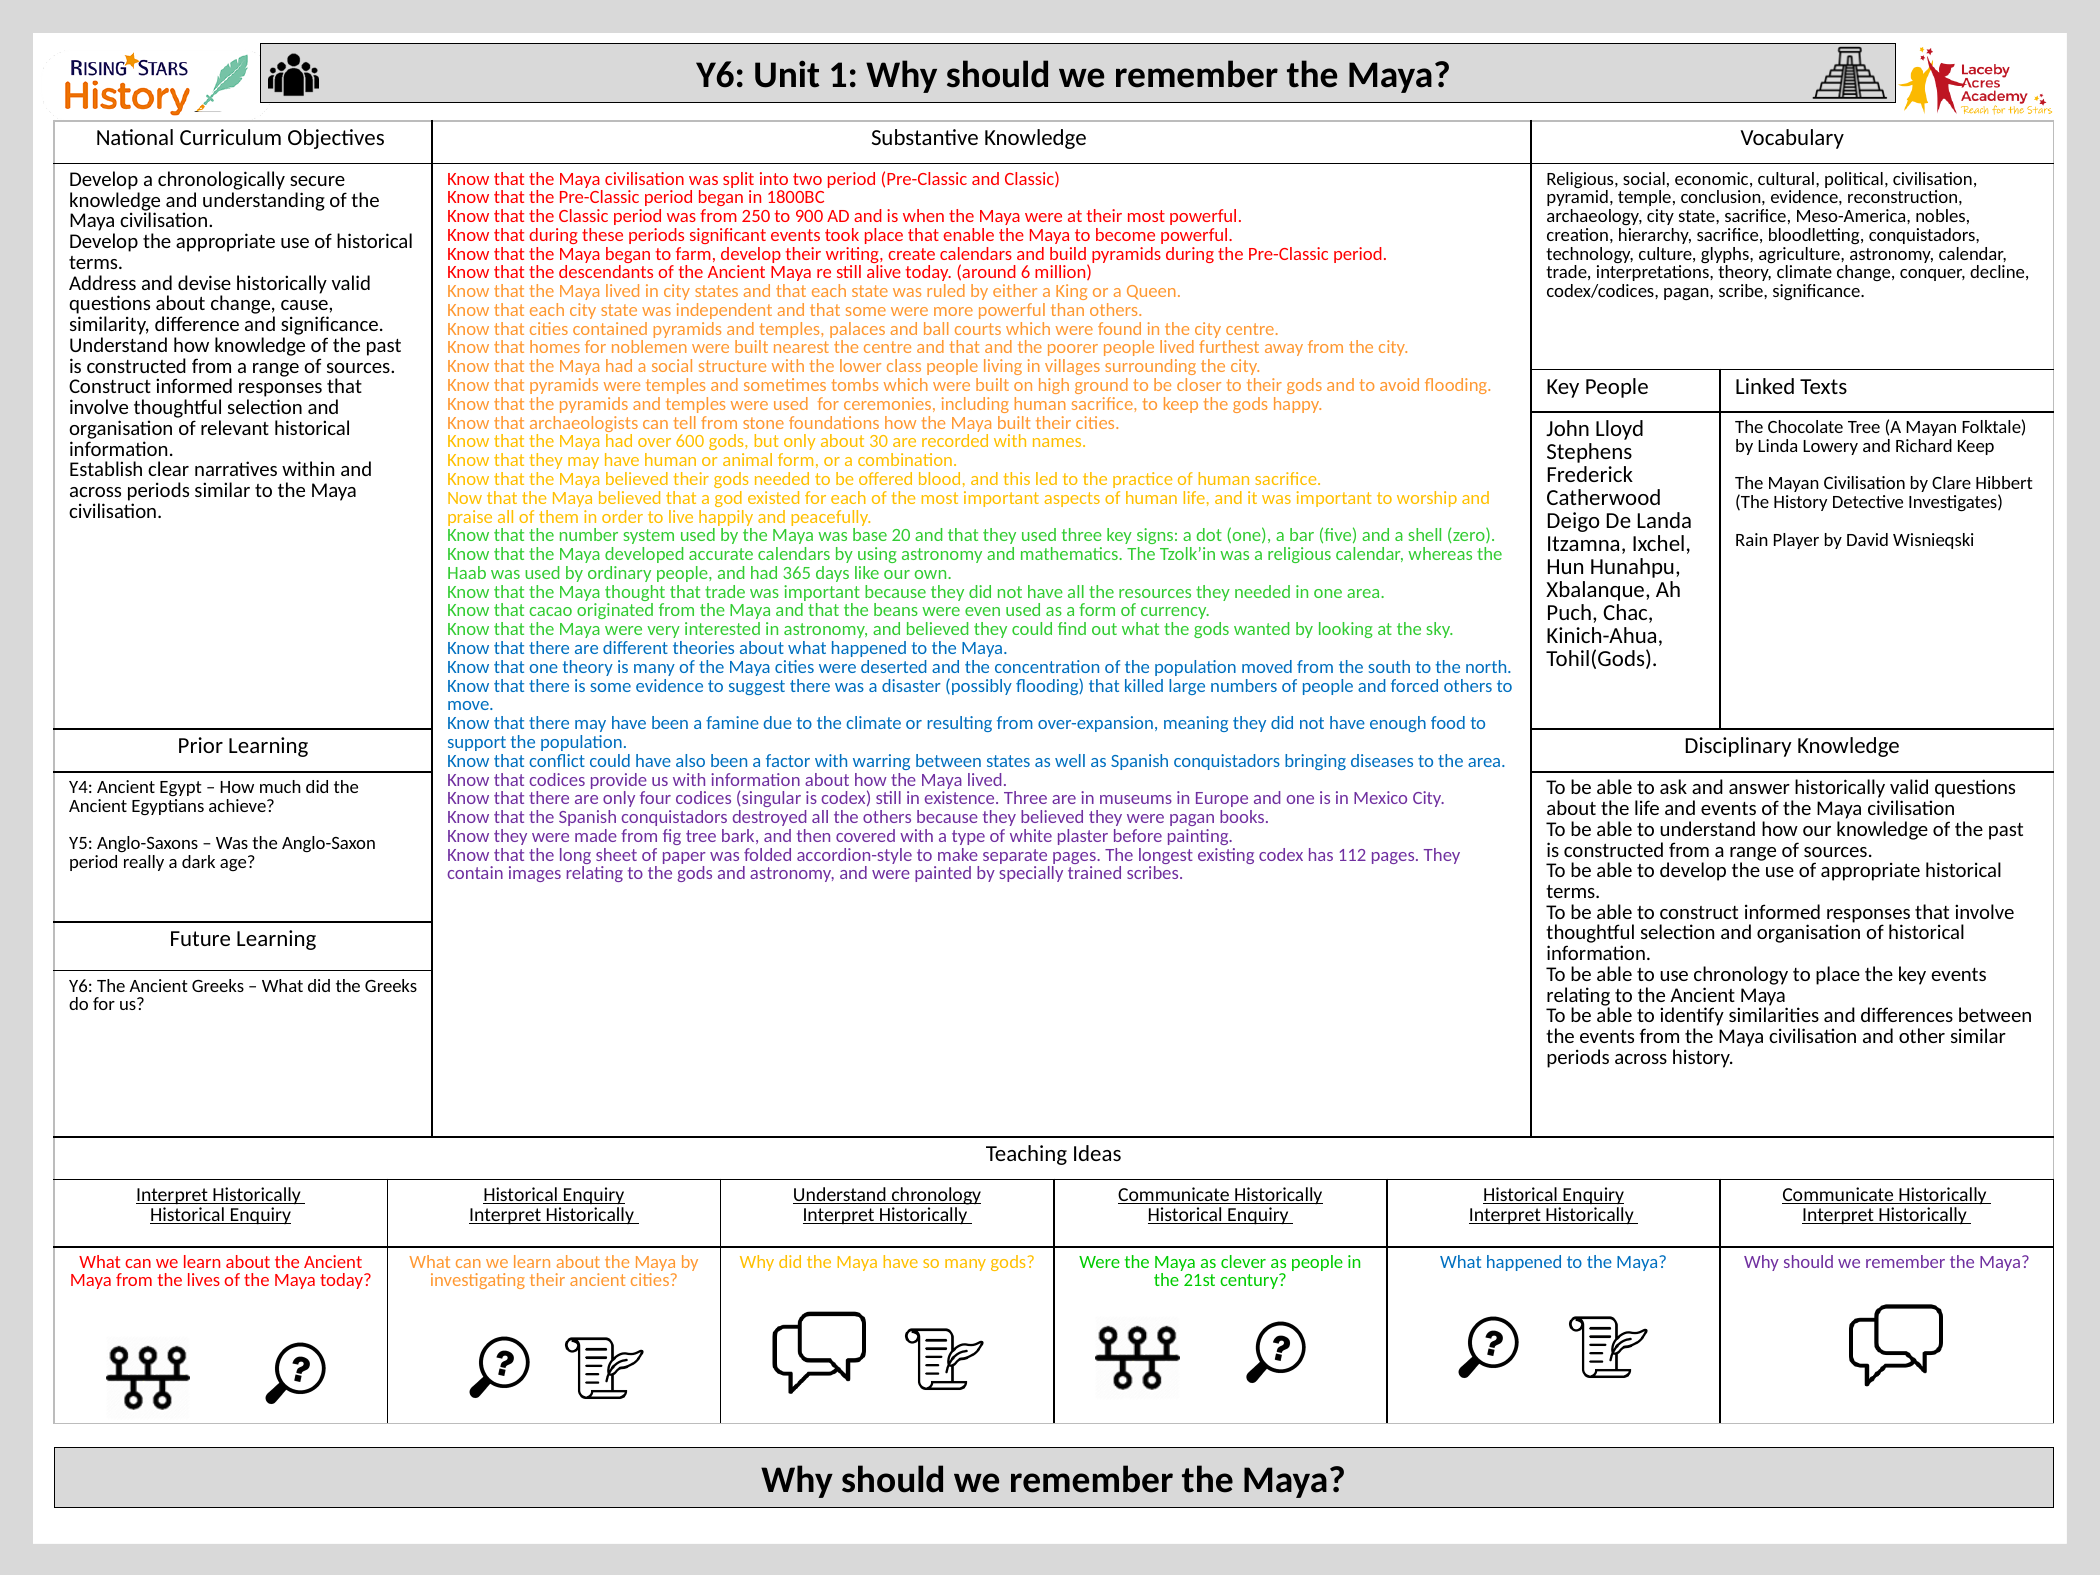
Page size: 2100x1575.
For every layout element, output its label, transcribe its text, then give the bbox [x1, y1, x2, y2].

table_header Substantive Knowledge [433, 122, 1530, 163]
table_cell What happened to the Maya? [1388, 1248, 1719, 1423]
table_cell Communicate Historically Historical Enquiry [1055, 1180, 1386, 1246]
picture [1568, 1312, 1649, 1383]
picture [1241, 1321, 1307, 1384]
table_cell Why should we remember the Maya? [1721, 1248, 2053, 1423]
picture [40, 49, 319, 122]
table_cell What can we learn about the Maya by investigating their ancient cities? [388, 1248, 720, 1423]
table_cell Future Learning [55, 923, 431, 970]
table_cell Interpret Historically Historical Enquiry [55, 1180, 387, 1246]
table_cell The Chocolate Tree (A Mayan Folktale) by Linda Lowery and Richard Keep The Mayan Civilisation by Clare Hibbert (The History Detective Investigates) Rain Player by David Wisnieqski [1721, 413, 2053, 728]
picture [1844, 1294, 1947, 1397]
table_cell Key People [1532, 370, 1719, 411]
table_header National Curriculum Objectives [55, 122, 431, 163]
table_cell Historical Enquiry Interpret Historically [388, 1180, 720, 1246]
text_box Y6: Unit 1: Why should we remember the Maya? [260, 43, 1895, 103]
picture [564, 1333, 645, 1404]
table_cell Develop a chronologically secure knowledge and understanding of the Maya civilisation. Develop the appropriate use of historical terms. Address and devise historically valid questions about change, cause, similarity, difference and significance. Understand how knowledge of the past is constructed from a range of sources. Construct informed responses that involve thoughtful selection and organisation of relevant historical information. Establish clear narratives within and across periods similar to the Maya civilisation. [55, 164, 431, 728]
table_cell Communicate Historically Interpret Historically [1721, 1180, 2053, 1246]
table_cell John Lloyd Stephens Frederick Catherwood Deigo De Landa Itzamna, Ixchel, Hun Hunahpu, Xbalanque, Ah Puch, Chac, Kinich-Ahua, Tohil(Gods). [1532, 413, 1719, 728]
table_cell Teaching Ideas [55, 1138, 2053, 1179]
picture [1895, 43, 2054, 122]
picture [768, 1301, 870, 1404]
table_cell Know that the Maya civilisation was split into two period (Pre-Classic and Classic) Know that the Pre-Classic period began in 1800BC Know that the Classic period was from 250 to 900 AD and is when the Maya were at their most powerful. Know that during these periods significant events took place that enable the Maya to become powerful. Know that the Maya began to farm, develop their writing, create calendars and build pyramids during the Pre-Classic period. Know that the descendants of the Ancient Maya re still alive today. (around 6 million) Know that the Maya lived in city states and that each state was ruled by either a King or a Queen. Know that each city state was independent and that some were more powerful than others. Know that cities contained pyramids and temples, palaces and ball courts which were found in the city centre. Know that homes for noblemen were built nearest the centre and that and the poorer people lived furthest away from the city. Know that the Maya had a social structure with the lower class people living in villages surrounding the city. Know that pyramids were temples and sometimes tombs which were built on high ground to be closer to their gods and to avoid flooding. Know that the pyramids and temples were used for ceremonies, including human sacrifice, to keep the gods happy. Know that archaeologists can tell from stone foundations how the Maya built their cities. Know that the Maya had over 600 gods, but only about 30 are recorded with names. Know that they may have human or animal form, or a combination. Know that the Maya believed their gods needed to be offered blood, and this led to the practice of human sacrifice. Now that the Maya believed that a god existed for each of the most important aspects of human life, and it was important to worship and praise all of them in order to live happily and peacefully. Know that the number system used by the Maya was base 20 and that they used three key signs: a dot (one), a bar (five) and a shell (zero). Know that the Maya developed accurate calendars by using astronomy and mathematics. The Tzolk’in was a religious calendar, whereas the Haab was used by ordinary people, and had 365 days like our own. Know that the Maya thought that trade was important because they did not have all the resources they needed in one area. Know that cacao originated from the Maya and that the beans were even used as a form of currency. Know that the Maya were very interested in astronomy, and believed they could find out what the gods wanted by looking at the sky. Know that there are different theories about what happened to the Maya. Know that one theory is many of the Maya cities were deserted and the concentration of the population moved from the south to the north. Know that there is some evidence to suggest there was a disaster (possibly flooding) that killed large numbers of people and forced others to move. Know that there may have been a famine due to the climate or resulting from over-expansion, meaning they did not have enough food to support the population. Know that conflict could have also been a factor with warring between states as well as Spanish conquistadors bringing diseases to the area. Know that codices provide us with information about how the Maya lived. Know that there are only four codices (singular is codex) still in existence. Three are in museums in Europe and one is in Mexico City. Know that the Spanish conquistadors destroyed all the others because they believed they were pagan books. Know they were made from fig tree bark, and then covered with a type of white plaster before painting. Know that the long sheet of paper was folded accordion-style to make separate pages. The longest existing codex has 112 pages. They contain images relating to the gods and astronomy, and were painted by specially trained scribes. [433, 164, 1530, 1136]
picture [903, 1324, 985, 1395]
table_cell To be able to ask and answer historically valid questions about the life and events of the Maya civilisation To be able to understand how our knowledge of the past is constructed from a range of sources. To be able to develop the use of appropriate historical terms. To be able to construct informed responses that involve thoughtful selection and organisation of historical information. To be able to use chronology to place the key events relating to the Ancient Maya To be able to identify similarities and differences between the events from the Maya civilisation and other similar periods across history. [1532, 773, 2053, 1136]
table_cell Were the Maya as clever as people in the 21st century? [1055, 1248, 1386, 1423]
table_cell Why did the Maya have so many gods? [721, 1248, 1053, 1423]
table_cell Disciplinary Knowledge [1532, 730, 2053, 771]
picture [260, 1342, 327, 1405]
text_box [0, 0, 2100, 1575]
table_cell Linked Texts [1721, 370, 2053, 411]
table_cell Religious, social, economic, cultural, political, civilisation, pyramid, temple, conclusion, evidence, reconstruction, archaeology, city state, sacrifice, Meso-America, nobles, creation, hierarchy, sacrifice, bloodletting, conquistadors, technology, culture, glyphs, agriculture, astronomy, calendar, trade, interpretations, theory, climate change, conquer, decline, codex/codices, pagan, scribe, significance. [1532, 164, 2053, 369]
picture [105, 1336, 191, 1420]
text_box Why should we remember the Maya? [54, 1447, 2054, 1508]
picture [1811, 44, 1889, 100]
table_cell Understand chronology Interpret Historically [721, 1180, 1053, 1246]
table_cell Prior Learning [55, 730, 431, 771]
picture [464, 1336, 531, 1399]
table_cell Historical Enquiry Interpret Historically [1388, 1180, 1719, 1246]
table_cell What can we learn about the Ancient Maya from the lives of the Maya today? [55, 1248, 387, 1423]
picture [1453, 1316, 1520, 1379]
table_header Vocabulary [1532, 122, 2053, 163]
table_cell Y6: The Ancient Greeks – What did the Greeks do for us? [55, 971, 431, 1136]
table_cell Y4: Ancient Egypt – How much did the Ancient Egyptians achieve? Y5: Anglo-Saxons – Was the Anglo-Saxon period really a dark age? [55, 773, 431, 921]
picture [1095, 1316, 1180, 1400]
